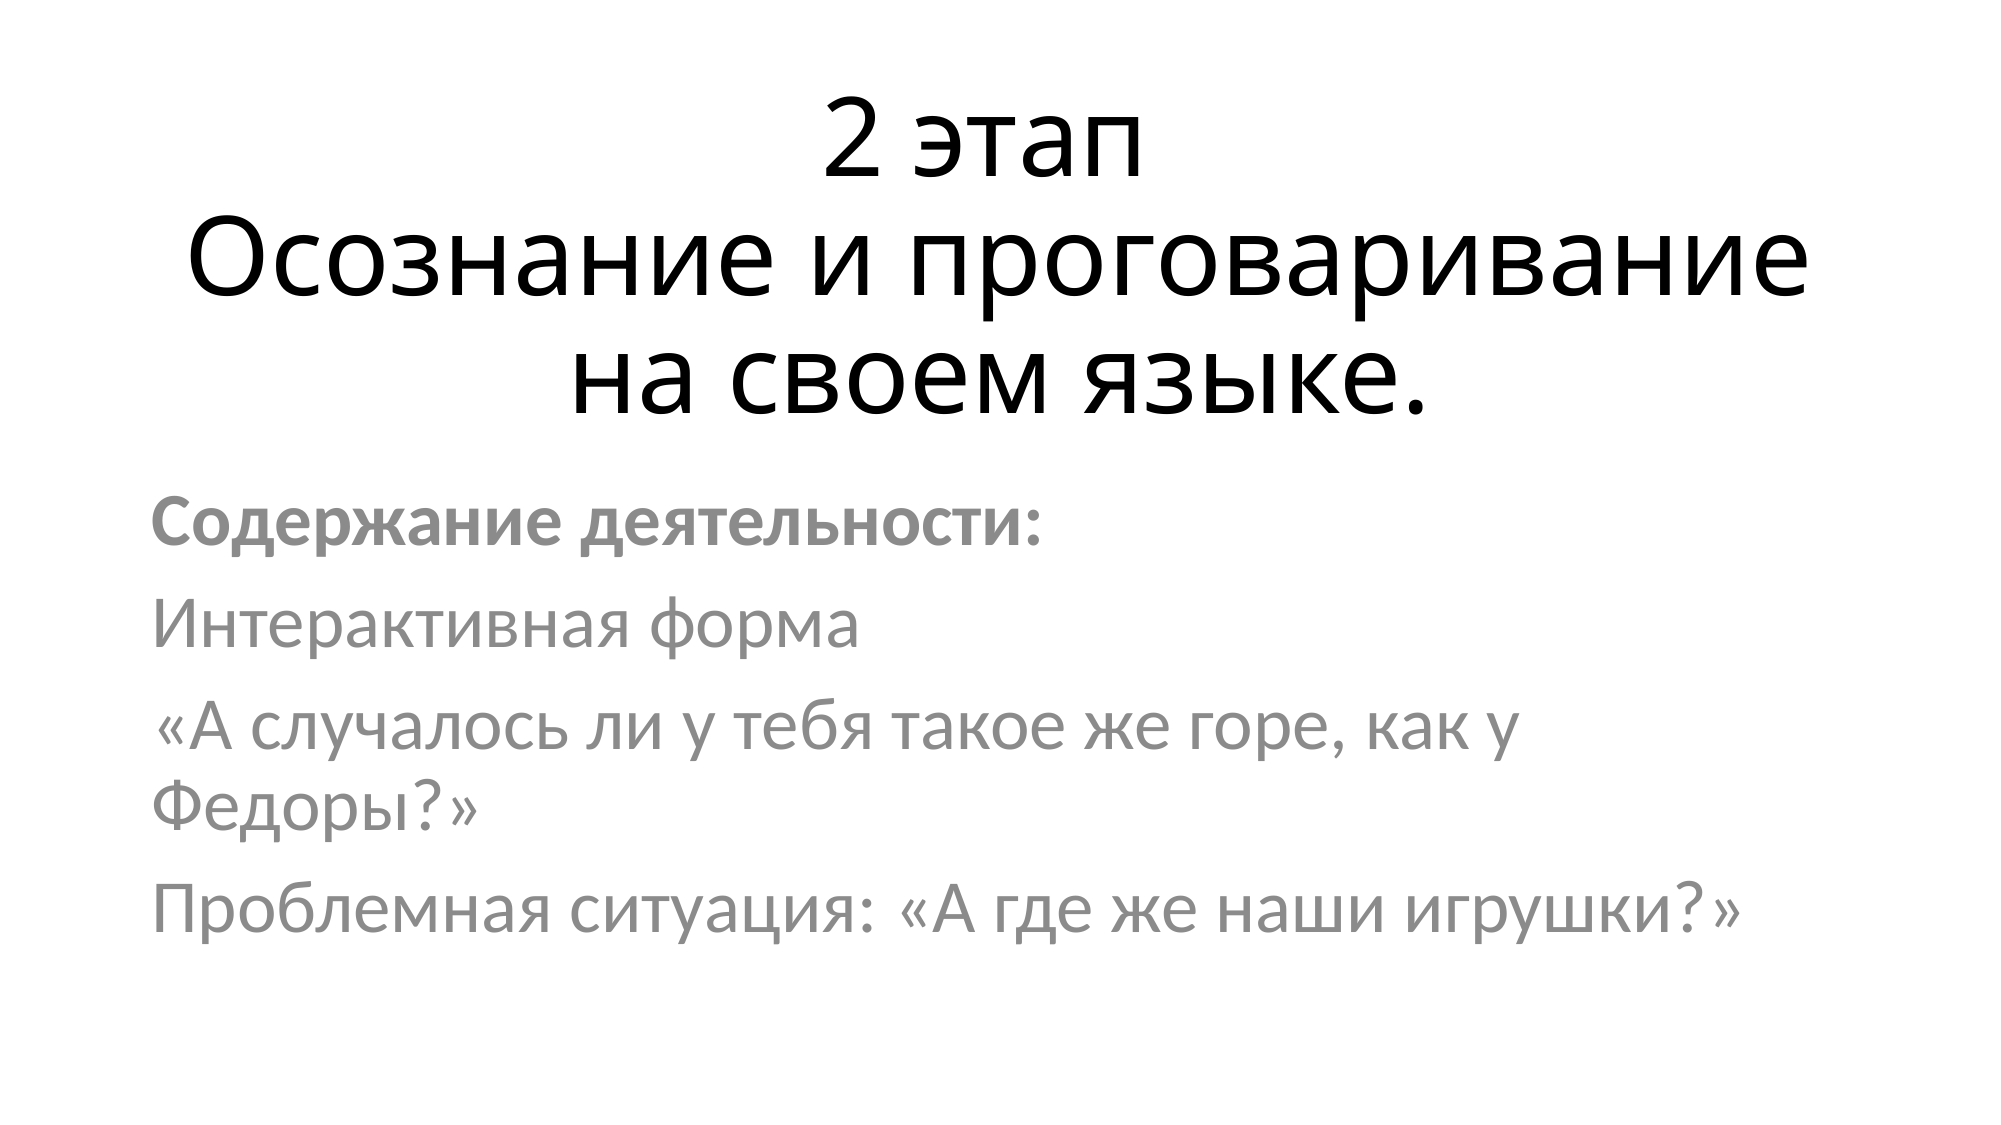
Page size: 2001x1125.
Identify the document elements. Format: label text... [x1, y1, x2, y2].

title 2 этап Осознание и проговаривание на своем языке. [136, 67, 1862, 446]
list Содержание деятельности: Интерактивная форма «А случалось ли у тебя такое же горе, как у Федоры?» Проблемная ситуация: «А где же наши игрушки?» [136, 473, 1862, 1042]
